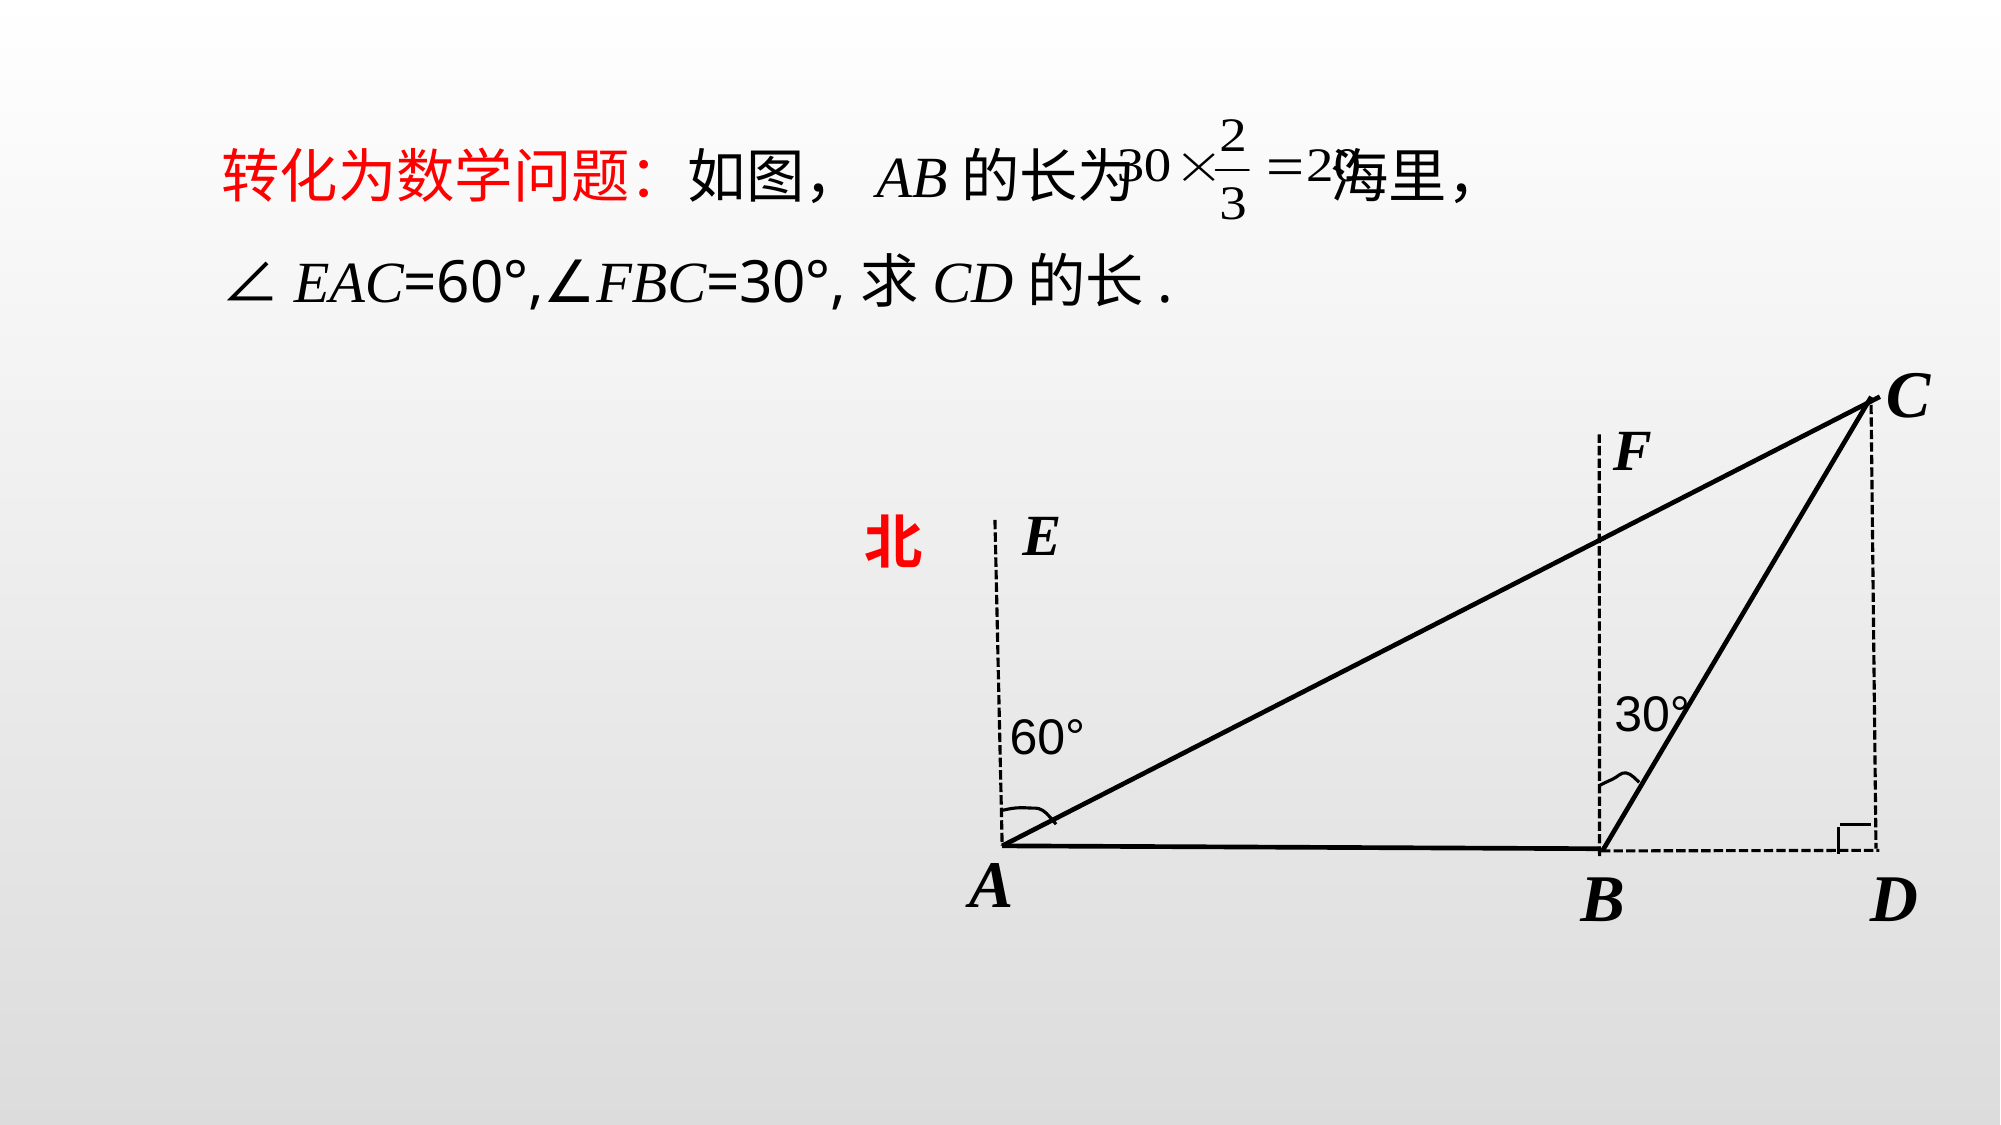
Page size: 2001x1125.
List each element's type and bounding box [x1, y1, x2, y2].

text_box [207, 96, 1553, 324]
text_box [850, 343, 1943, 944]
